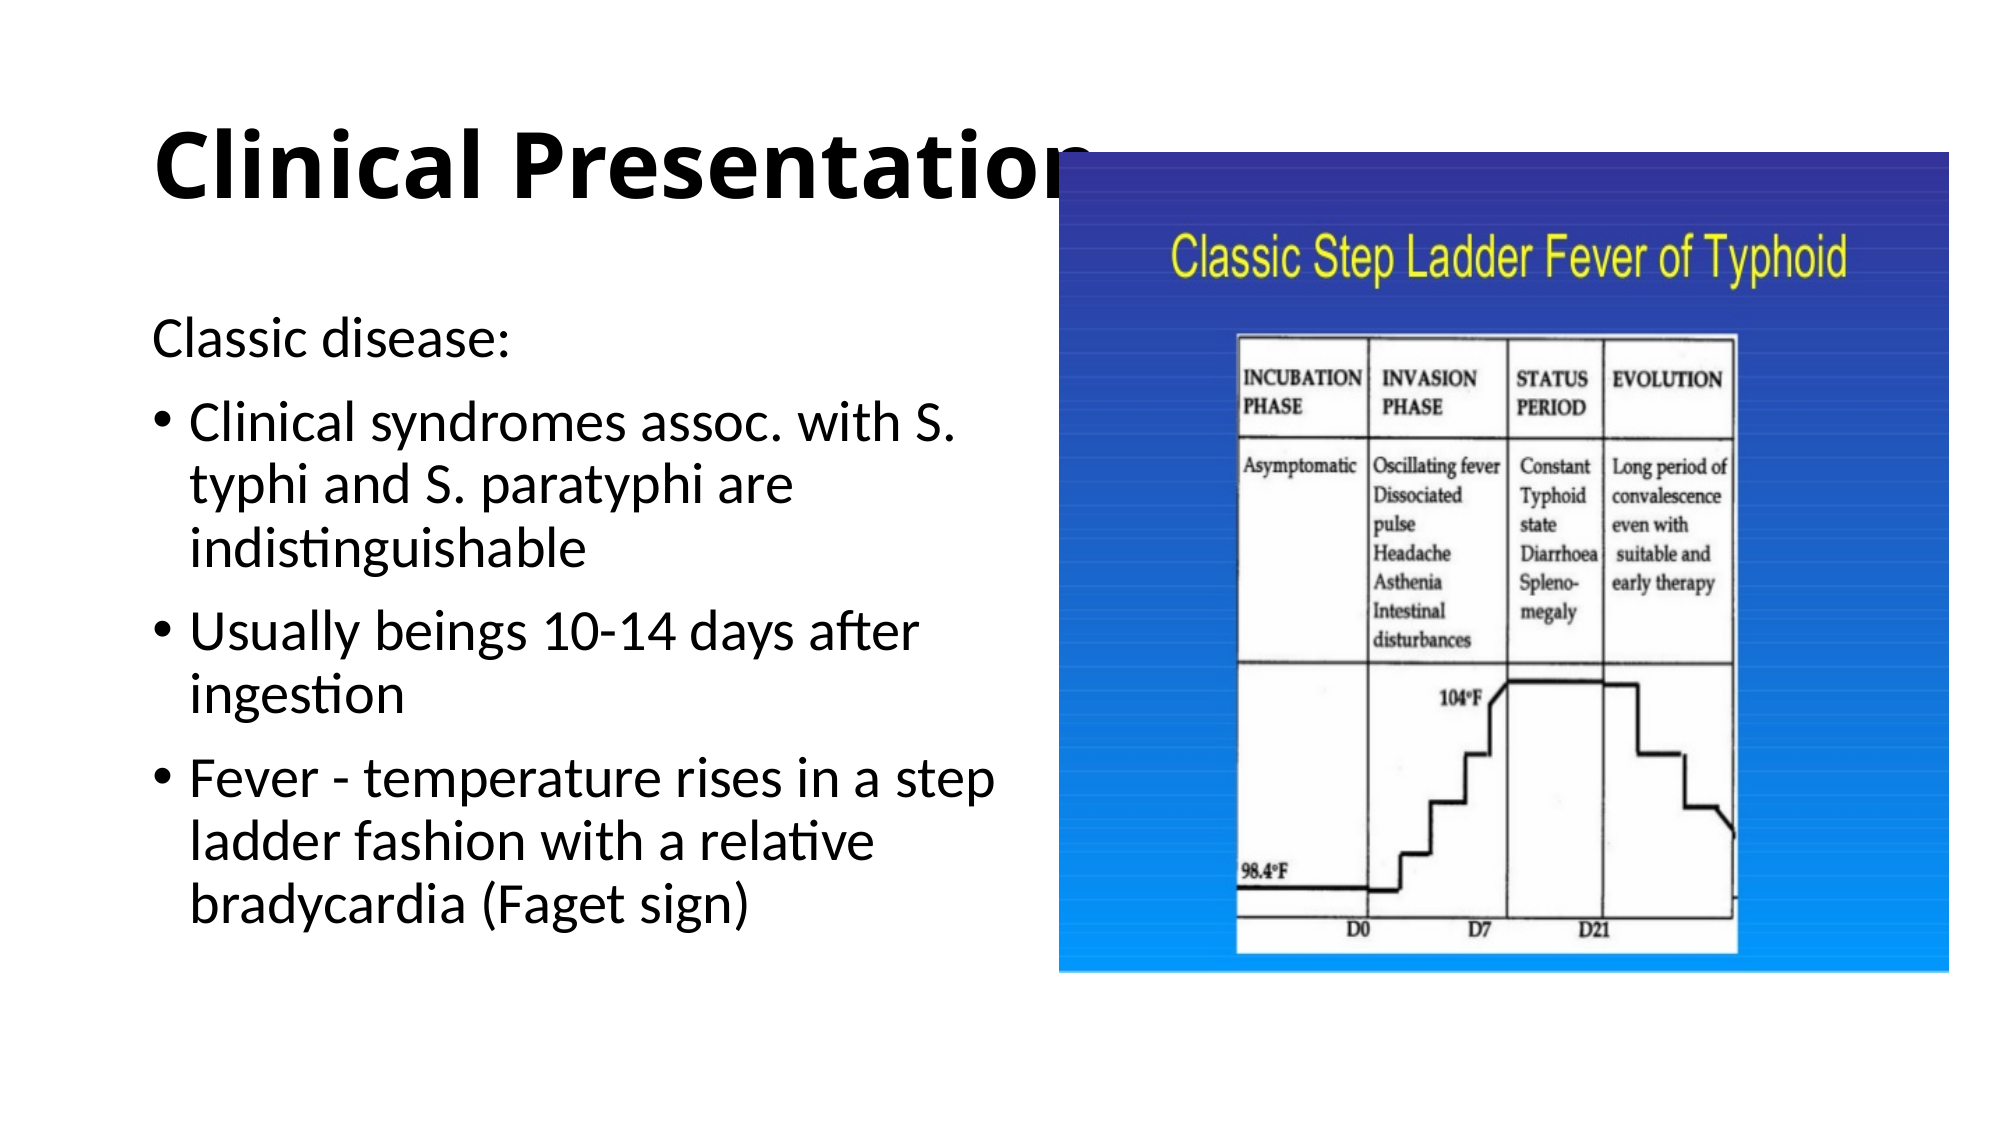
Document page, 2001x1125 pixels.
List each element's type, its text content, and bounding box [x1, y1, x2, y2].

title Clinical Presentation [137, 59, 1863, 278]
list Classic disease: Clinical syndromes assoc. with S. typhi and S. paratyphi are indistinguishable Usually beings 10-14 days after ingestion Fever - temperature rises in a step ladder fashion with a relative bradycardia (Faget sign) [137, 299, 1060, 1014]
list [1059, 152, 1949, 973]
